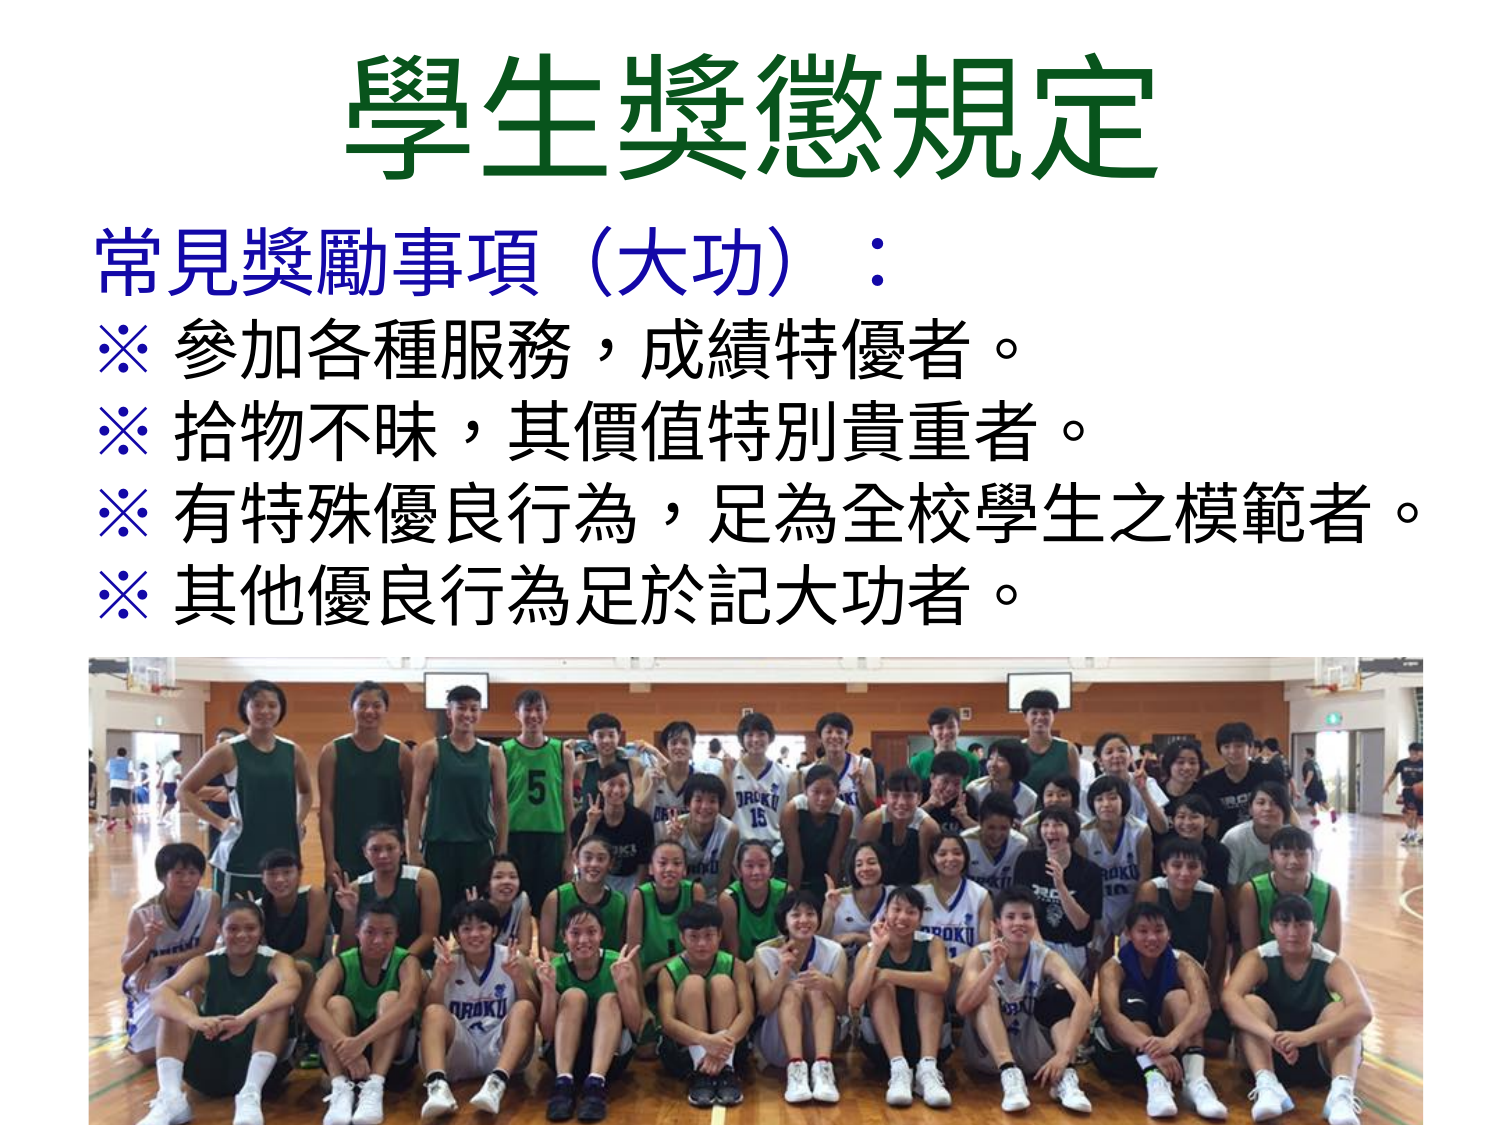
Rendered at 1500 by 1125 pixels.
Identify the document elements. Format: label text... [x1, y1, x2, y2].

title 學生獎懲規定 [76, 20, 1427, 208]
list 常見獎勵事項（大功）： ※參加各種服務，成績特優者。 ※拾物不昧，其價值特別貴重者。 ※有特殊優良行為，足為全校學生之模範者。 ※其他優良行為足於記大功者。 [75, 208, 1425, 951]
picture [88, 657, 1424, 1125]
